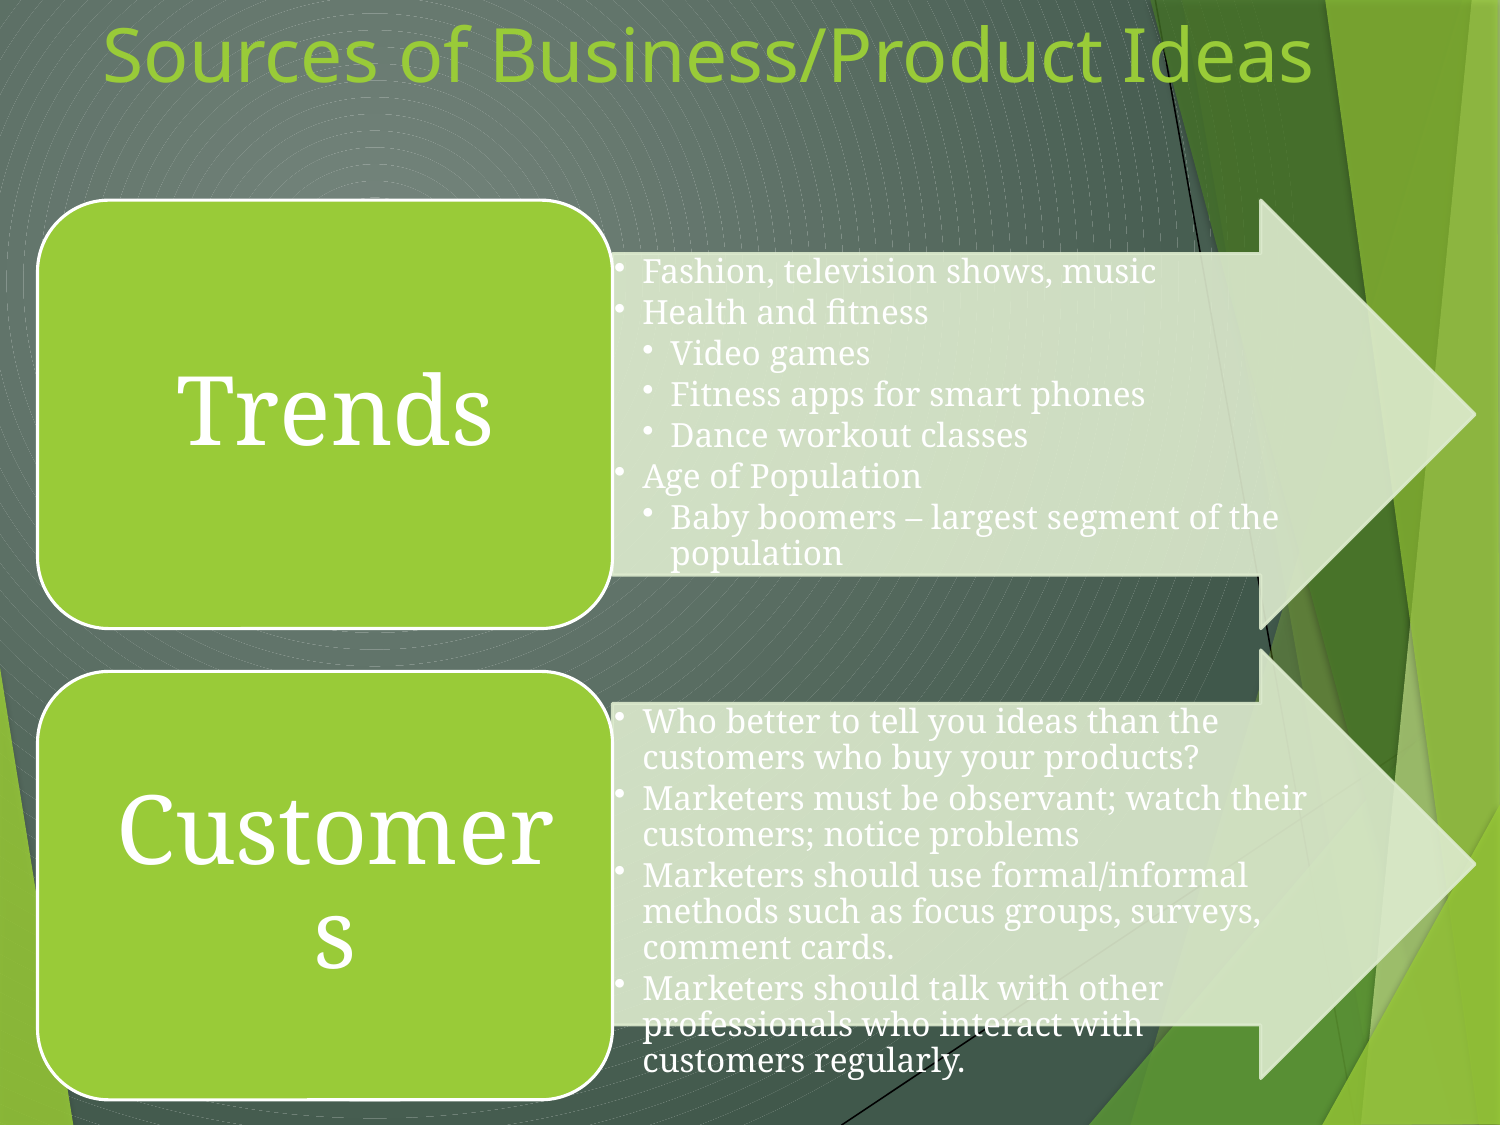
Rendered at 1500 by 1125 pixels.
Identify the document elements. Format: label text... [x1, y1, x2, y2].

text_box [36, 199, 1476, 1101]
title Sources of Business/Product Ideas [87, 0, 1438, 188]
